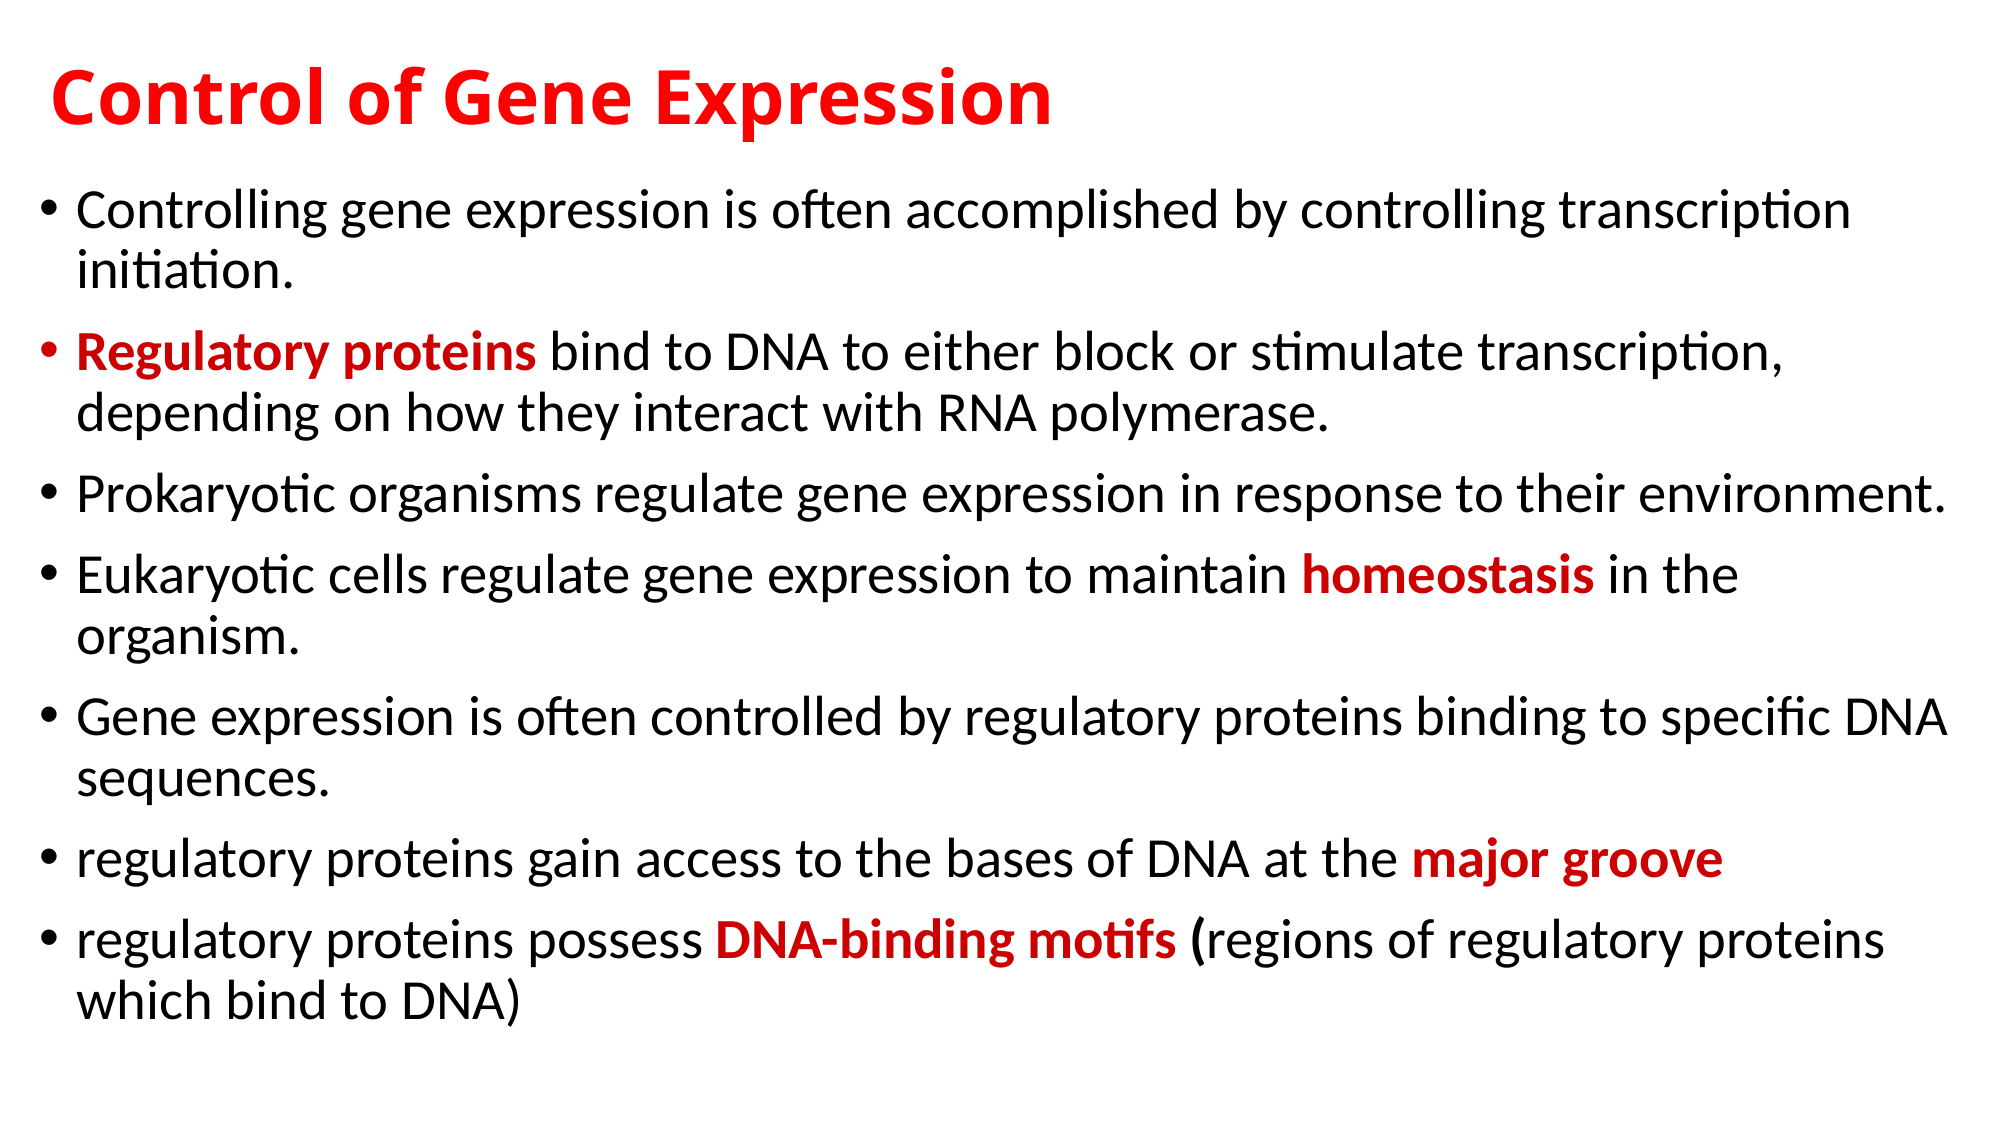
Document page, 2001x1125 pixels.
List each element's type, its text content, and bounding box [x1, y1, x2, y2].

title Control of Gene Expression [34, 22, 1869, 171]
list Controlling gene expression is often accomplished by controlling transcription initiation. Regulatory proteins bind to DNA to either block or stimulate transcription, depending on how they interact with RNA polymerase. Prokaryotic organisms regulate gene expression in response to their environment. Eukaryotic cells regulate gene expression to maintain homeostasis in the organism. Gene expression is often controlled by regulatory proteins binding to specific DNA sequences. regulatory proteins gain access to the bases of DNA at the major groove regulatory proteins possess DNA-binding motifs (regions of regulatory proteins which bind to DNA) [24, 171, 1979, 1104]
